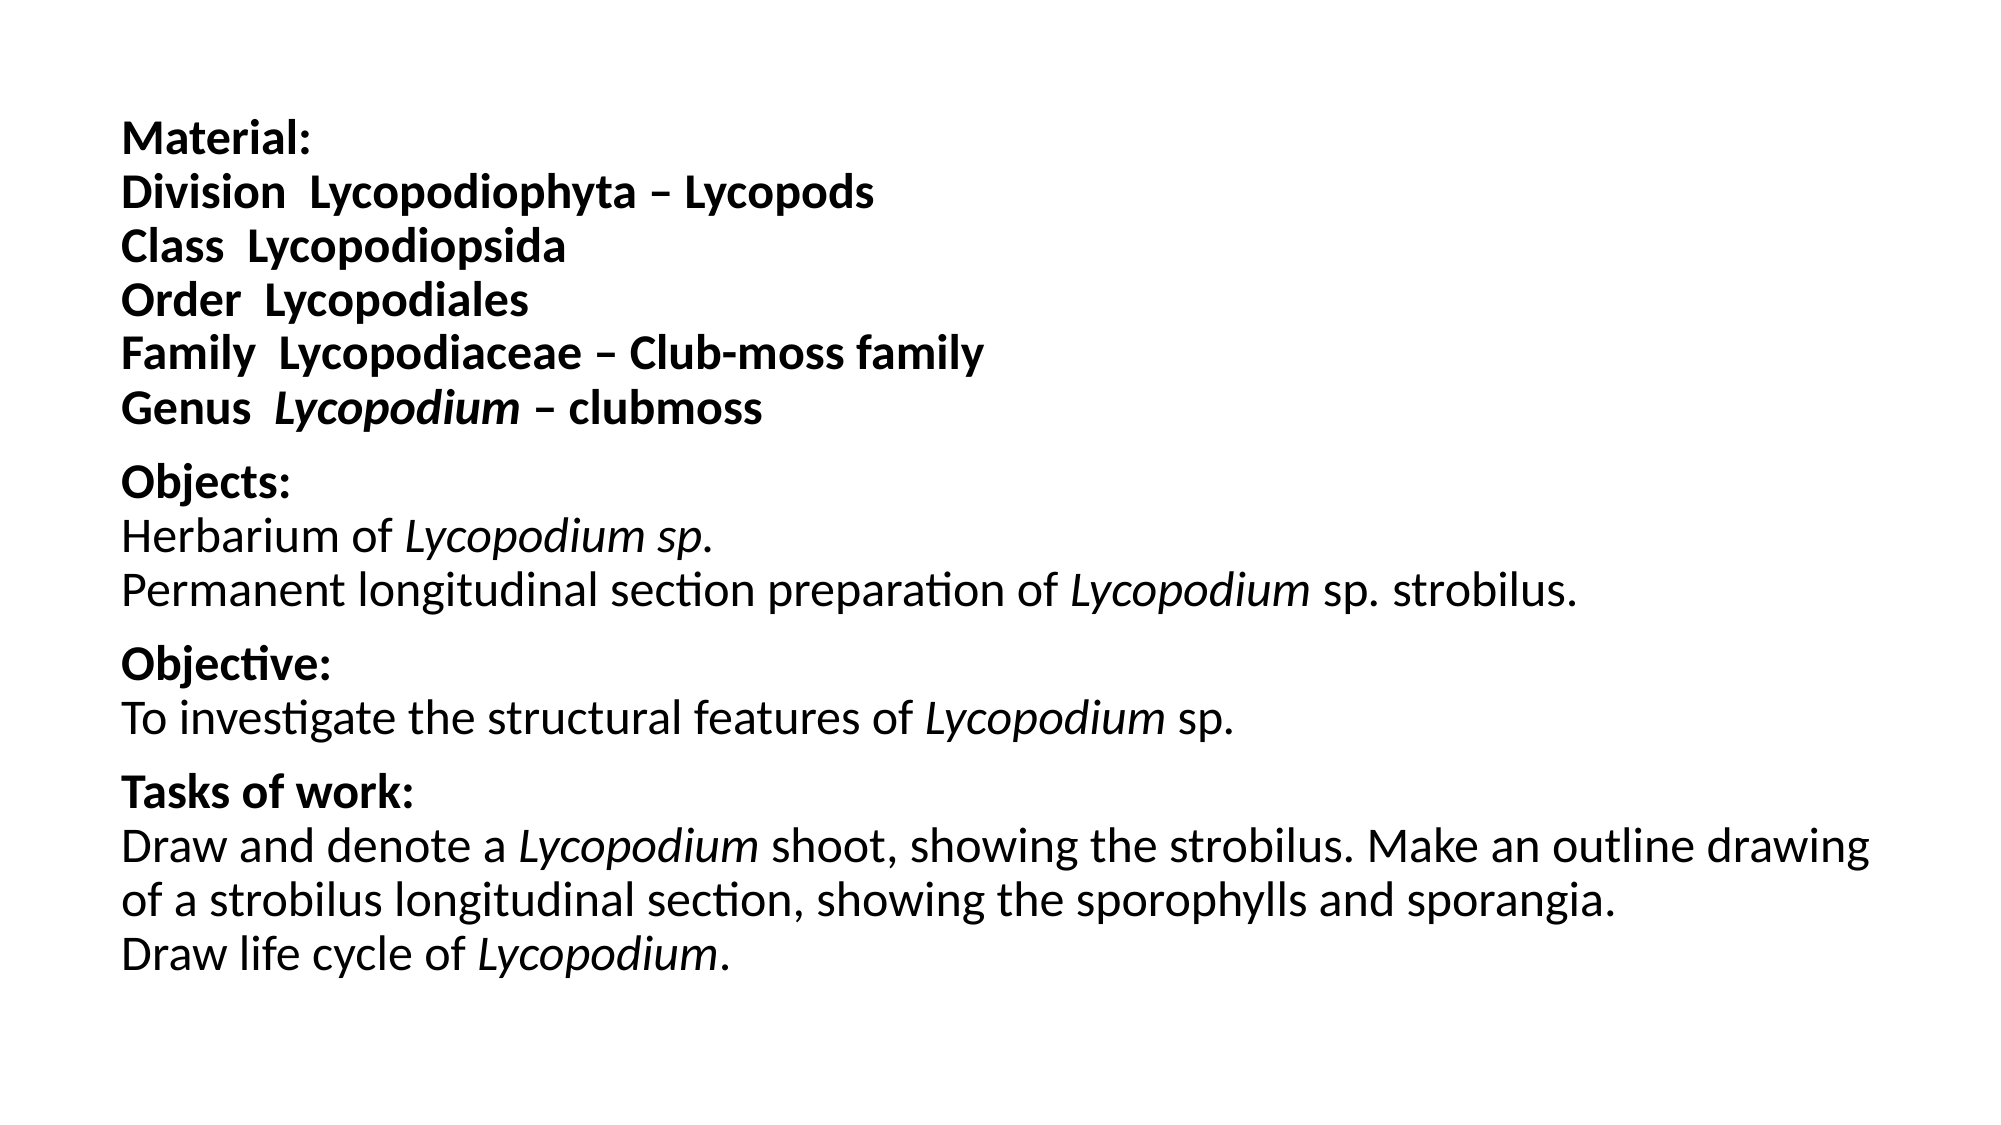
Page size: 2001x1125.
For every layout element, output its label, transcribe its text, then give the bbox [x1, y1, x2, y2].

list Material: Division Lycopodiophyta – Lycopods Class Lycopodiopsida Order Lycopodiales Family Lycopodiaceae – Club-moss family Genus Lycopodium – clubmoss Objects: Herbarium of Lycopodium sp. Permanent longitudinal section preparation of Lycopodium sp. strobilus. Objective: To investigate the structural features of Lycopodium sp. Tasks of work: Draw and denote a Lycopodium shoot, showing the strobilus. Make an outline drawing of a strobilus longitudinal section, showing the sporophylls and sporangia. Draw life cycle of Lycopodium. [106, 103, 1924, 1001]
